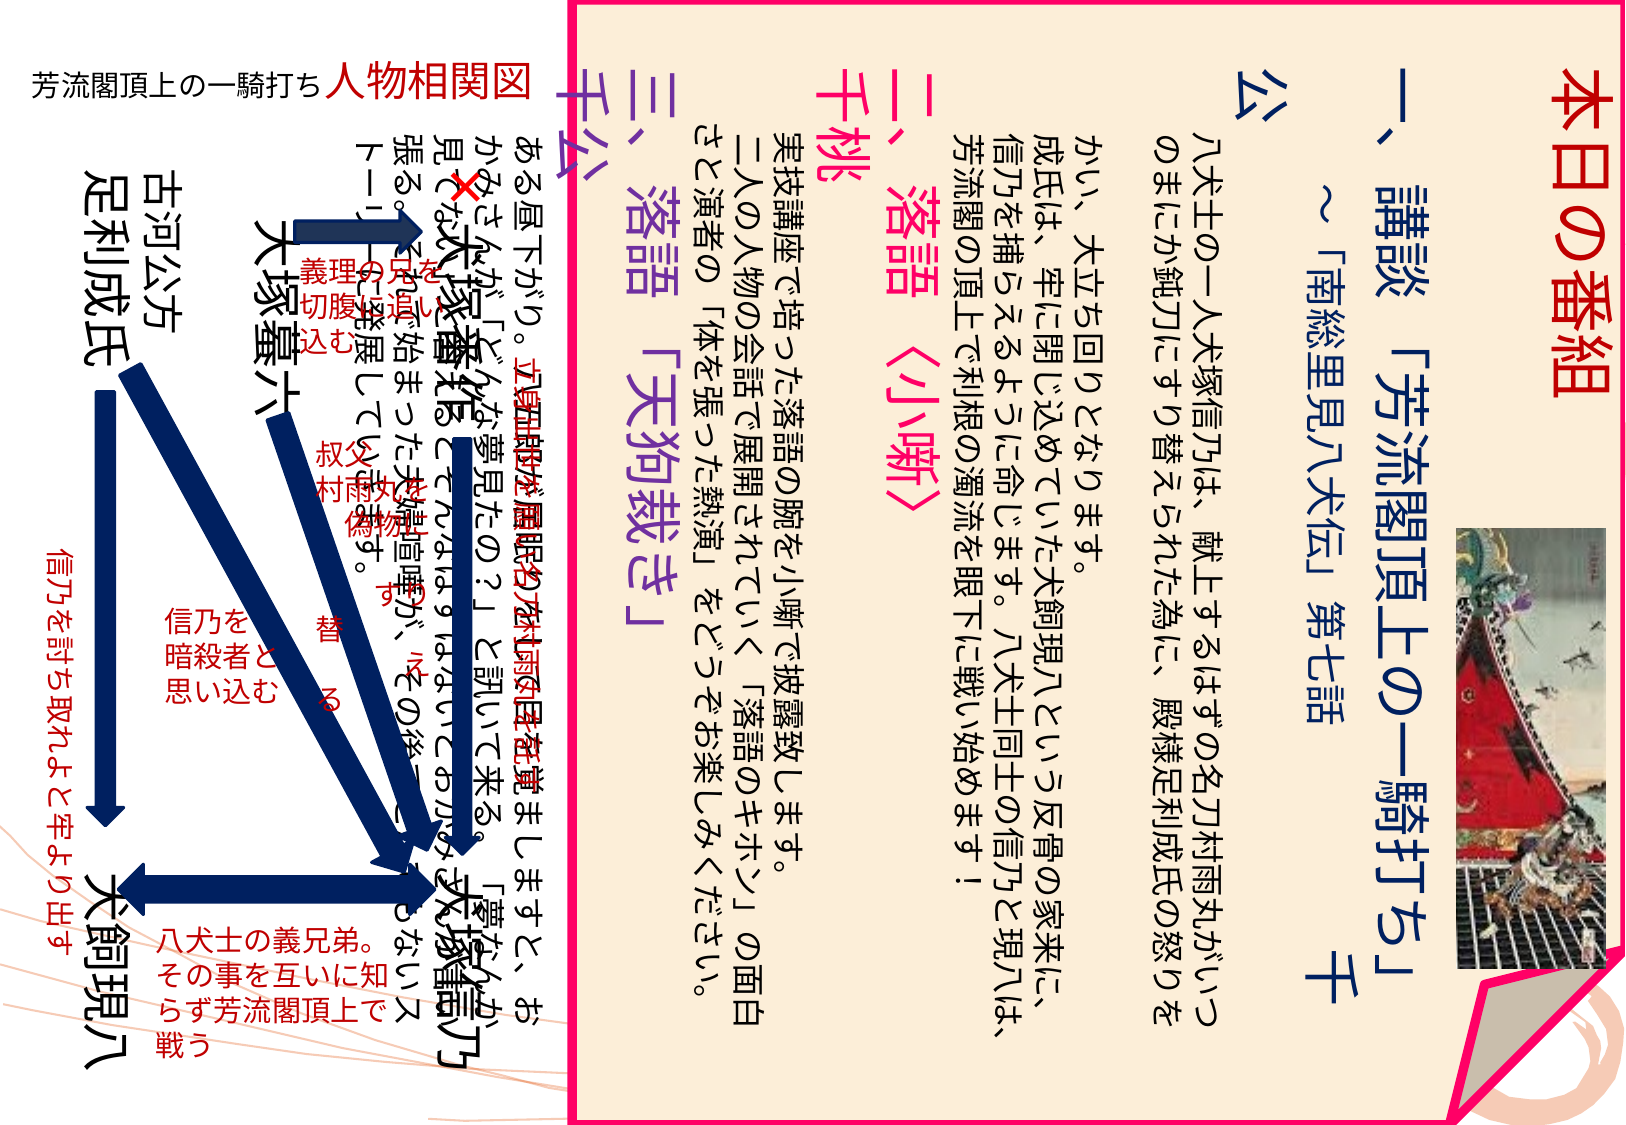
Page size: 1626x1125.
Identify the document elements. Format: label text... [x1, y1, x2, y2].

text_box 立身出世を願い名刀村雨丸を託す ×犬塚番作 犬塚信乃 大塚蟇六 古河公方 足利成氏 犬飼現八 信乃を討ち取れよと牢より出す [0, 153, 561, 1125]
text_box [293, 208, 423, 245]
text_box [308, 724, 416, 874]
text_box [369, 724, 443, 852]
picture [1455, 527, 1607, 969]
text_box 本日の番組 一、講談 「芳流閣頂上の一騎打ち」 ～「南総里見八犬伝」第七話 千公 八犬士の一人犬塚信乃は、献上するはずの名刀村雨丸がいつ のまにか鈍刀にすり替えられた為に、殿様足利成氏の怒りを かい、大立ち回りとなります。 成氏は、牢に閉じ込めていた犬飼現八という反骨の家来に、 信乃を捕らえるように命じます。八犬士同士の信乃と現八は、 芳流閣の頂上で利根の濁流を眼下に戦い始めます！ 二、落語 〈小噺〉 千桃 実技講座で培った落語の腕を小噺で披露致します。 二人の人物の会話で展開されていく「落語のキホン」の面白 さと演者の「体を張った熱演」をどうぞお楽しみください。 三、落語 「天狗裁き」 千公 ある昼下がり。八五郎が居眠りをして目を覚ましますと、お かみさんが「どんな夢見たの？」と訊いて来る。「夢なんか 見てない」と答えるとそんなはずはないとおかみさんが言い 張る。それで始まった夫婦喧嘩が、その後でとんでもないス トーリーに発展していきます。 [596, 52, 1625, 1054]
text_box [570, 0, 1625, 1125]
text_box 八犬士の義兄弟。 その事を互いに知らず芳流閣頂上で戦う [141, 914, 431, 1070]
text_box 叔父 村雨丸を 偽物に すり替 える [300, 428, 469, 724]
text_box [118, 362, 270, 596]
text_box [85, 390, 126, 827]
text_box 義理の兄を 切腹に追い込む [284, 245, 476, 366]
text_box [443, 437, 481, 856]
text_box 芳流閣頂上の一騎打ち人物相関図 [17, 47, 557, 112]
text_box [265, 411, 300, 521]
text_box 信乃を 暗殺者と 思い込む [149, 596, 308, 716]
text_box [117, 862, 437, 915]
